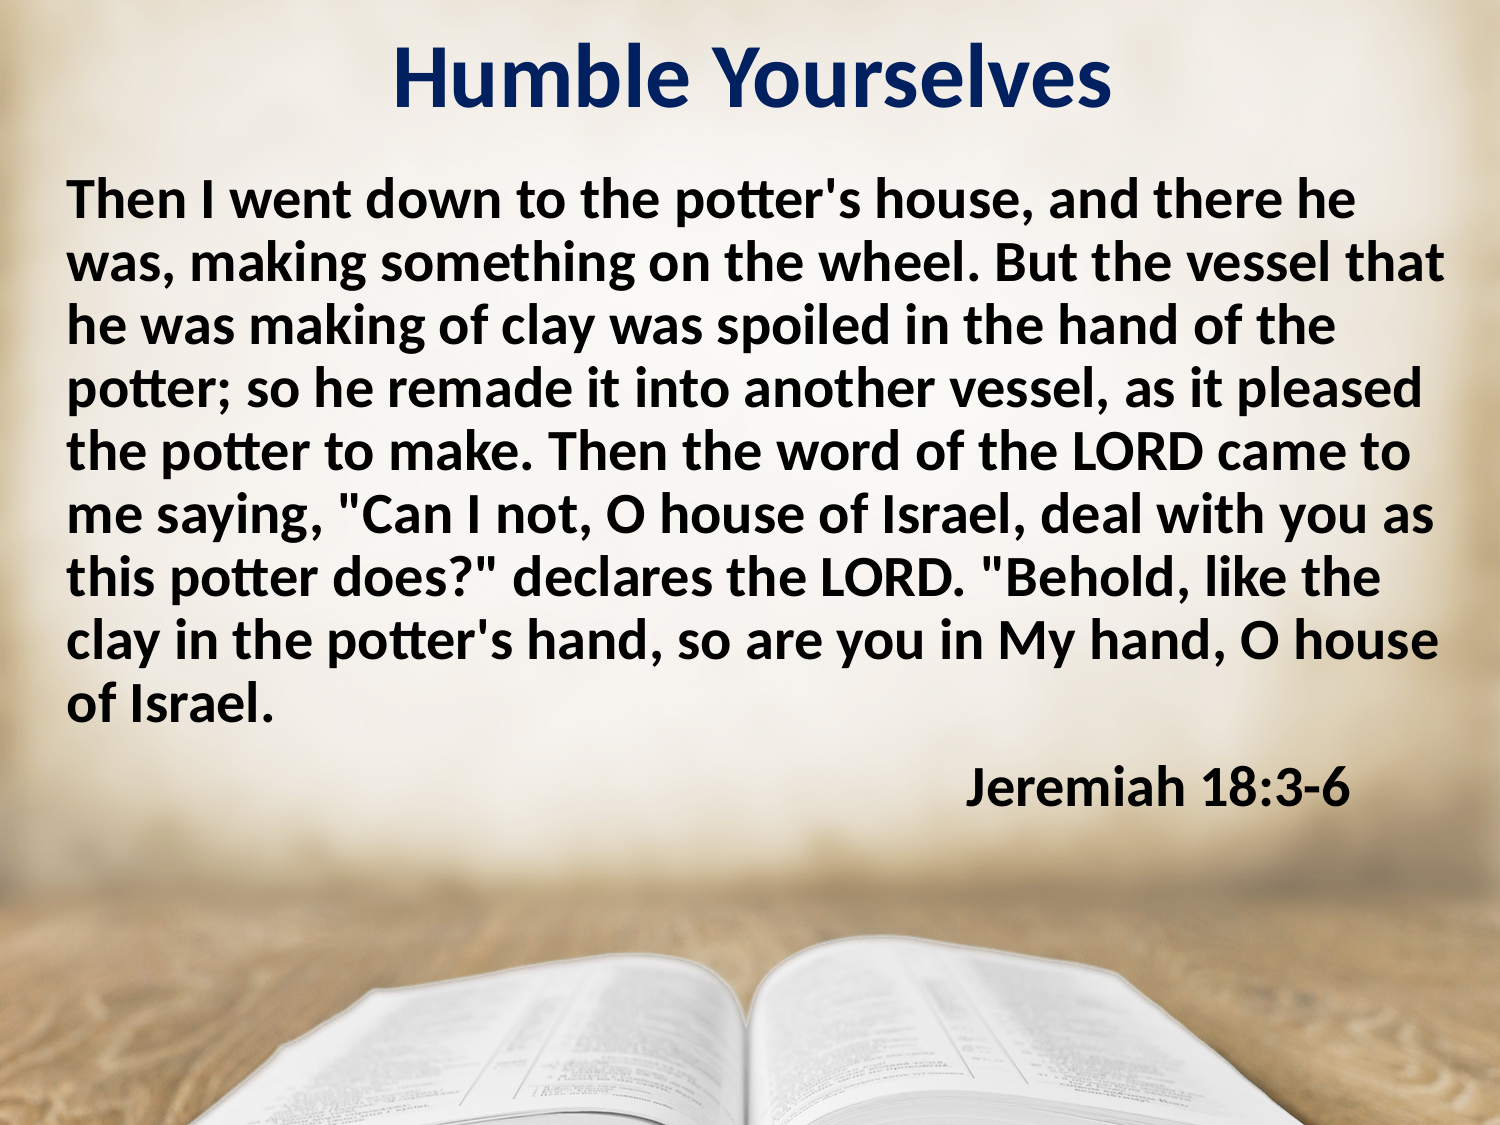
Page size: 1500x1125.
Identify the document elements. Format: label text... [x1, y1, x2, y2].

title Humble Yourselves [39, 14, 1466, 143]
list Then I went down to the potter's house, and there he was, making something on the wheel. But the vessel that he was making of clay was spoiled in the hand of the potter; so he remade it into another vessel, as it pleased the potter to make. Then the word of the LORD came to me saying, "Can I not, O house of Israel, deal with you as this potter does?" declares the LORD. "Behold, like the clay in the potter's hand, so are you in My hand, O house of Israel. Jeremiah 18:3-6 [51, 160, 1487, 1095]
picture [0, 0, 1500, 1125]
